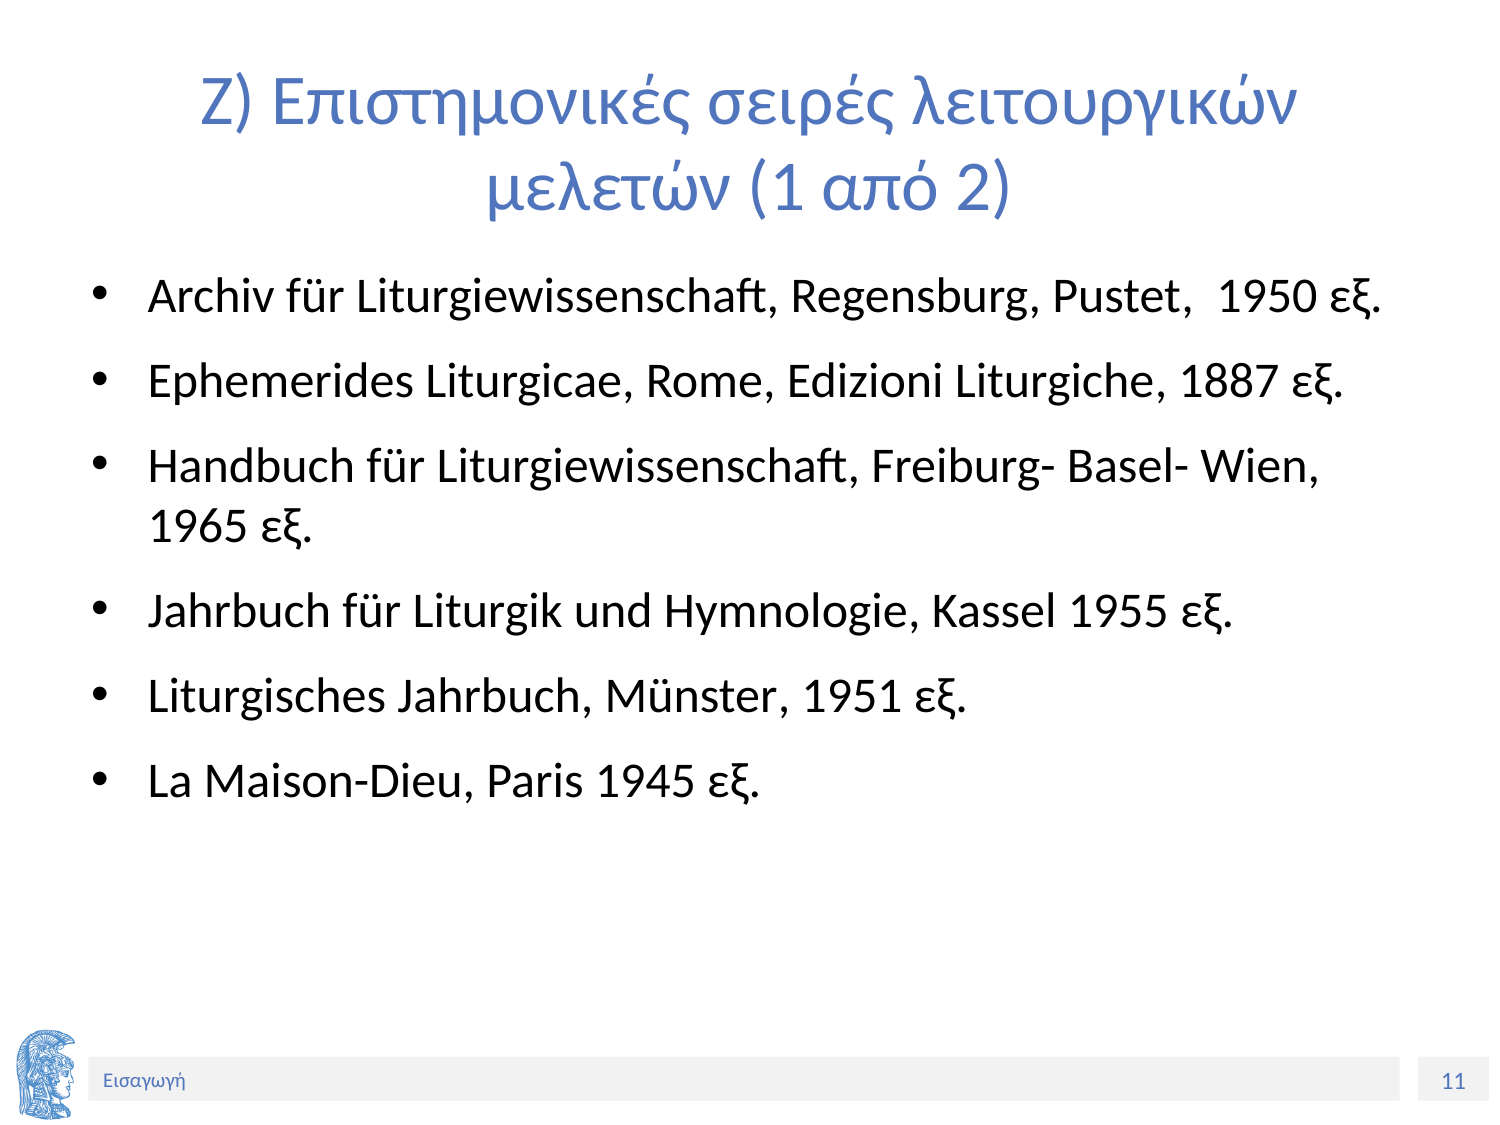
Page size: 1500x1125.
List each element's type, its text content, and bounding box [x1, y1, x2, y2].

list Archiv für Liturgiewissenschaft, Regensburg, Pustet, 1950 εξ. Ephemerides Liturgicae, Rome, Edizioni Liturgiche, 1887 εξ. Handbuch für Liturgiewissenschaft, Freiburg- Basel- Wien, 1965 εξ. Jahrbuch für Liturgik und Hymnologie, Kassel 1955 εξ. Liturgisches Jahrbuch, Münster, 1951 εξ. La Maison-Dieu, Paris 1945 εξ. [76, 255, 1427, 998]
title Ζ) Επιστημονικές σειρές λειτουργικών μελετών (1 από 2) [75, 45, 1425, 233]
picture [9, 1026, 81, 1120]
